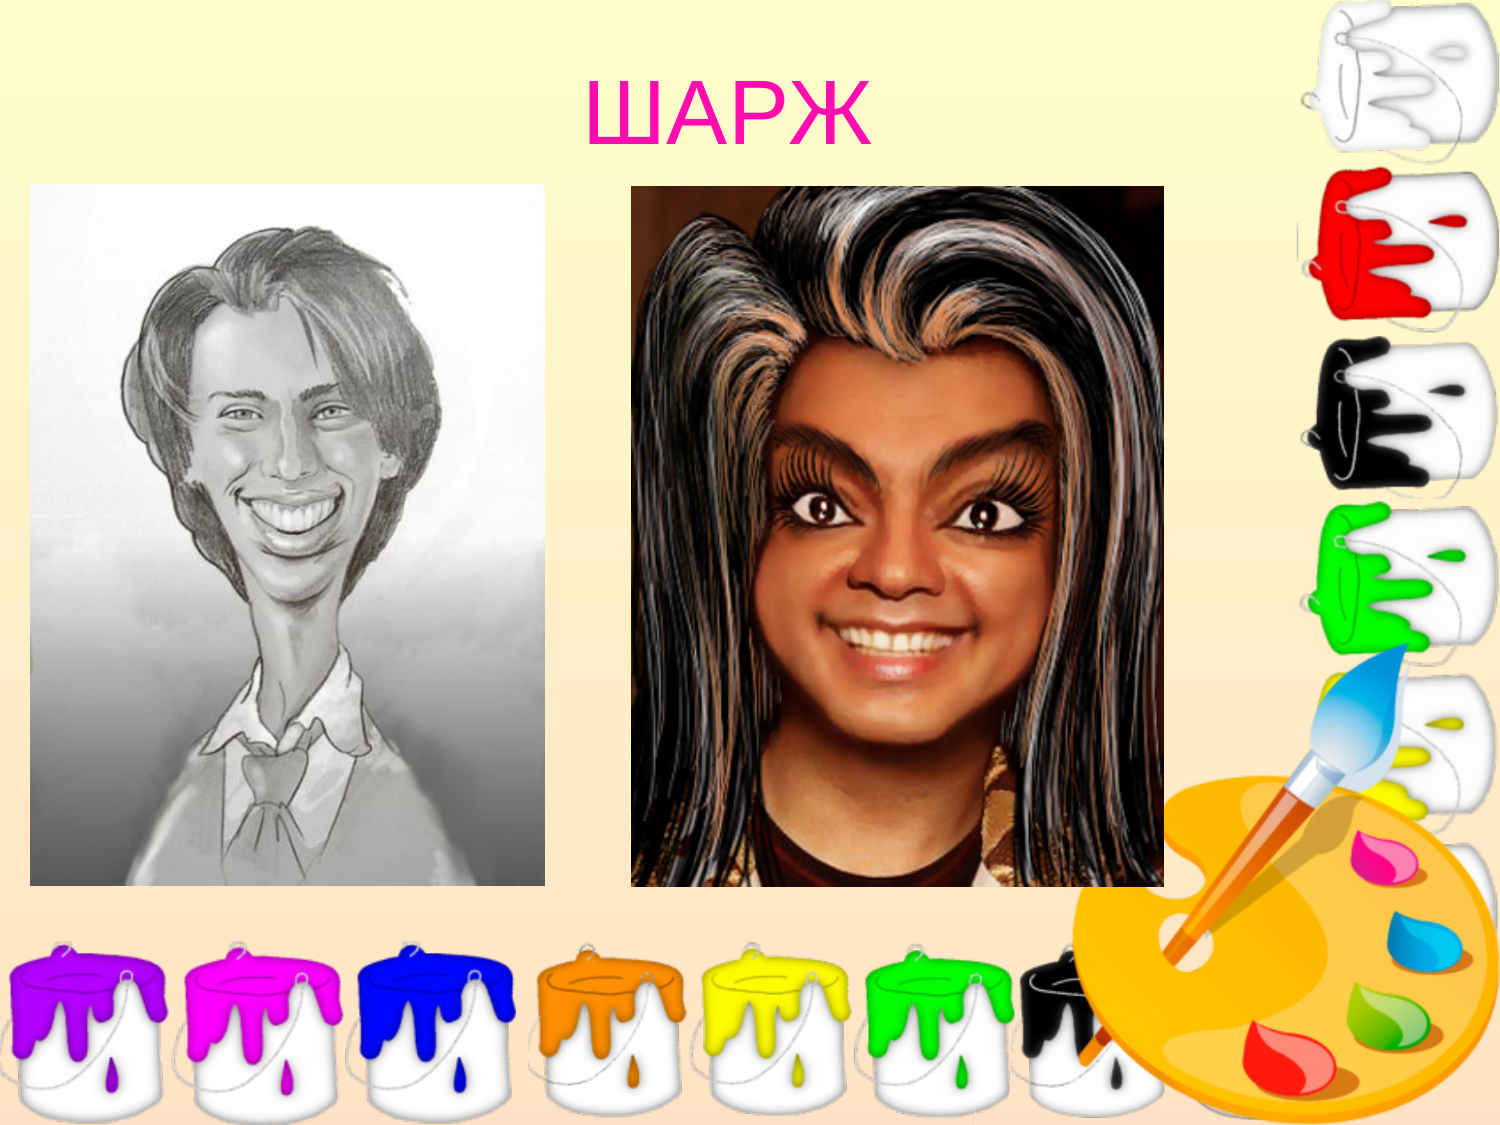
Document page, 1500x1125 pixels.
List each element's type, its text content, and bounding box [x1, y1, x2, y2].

picture [0, 941, 527, 1125]
picture [1297, 0, 1499, 492]
picture [30, 184, 545, 886]
picture [528, 186, 1500, 1125]
title ШАРЖ [53, 54, 1404, 161]
